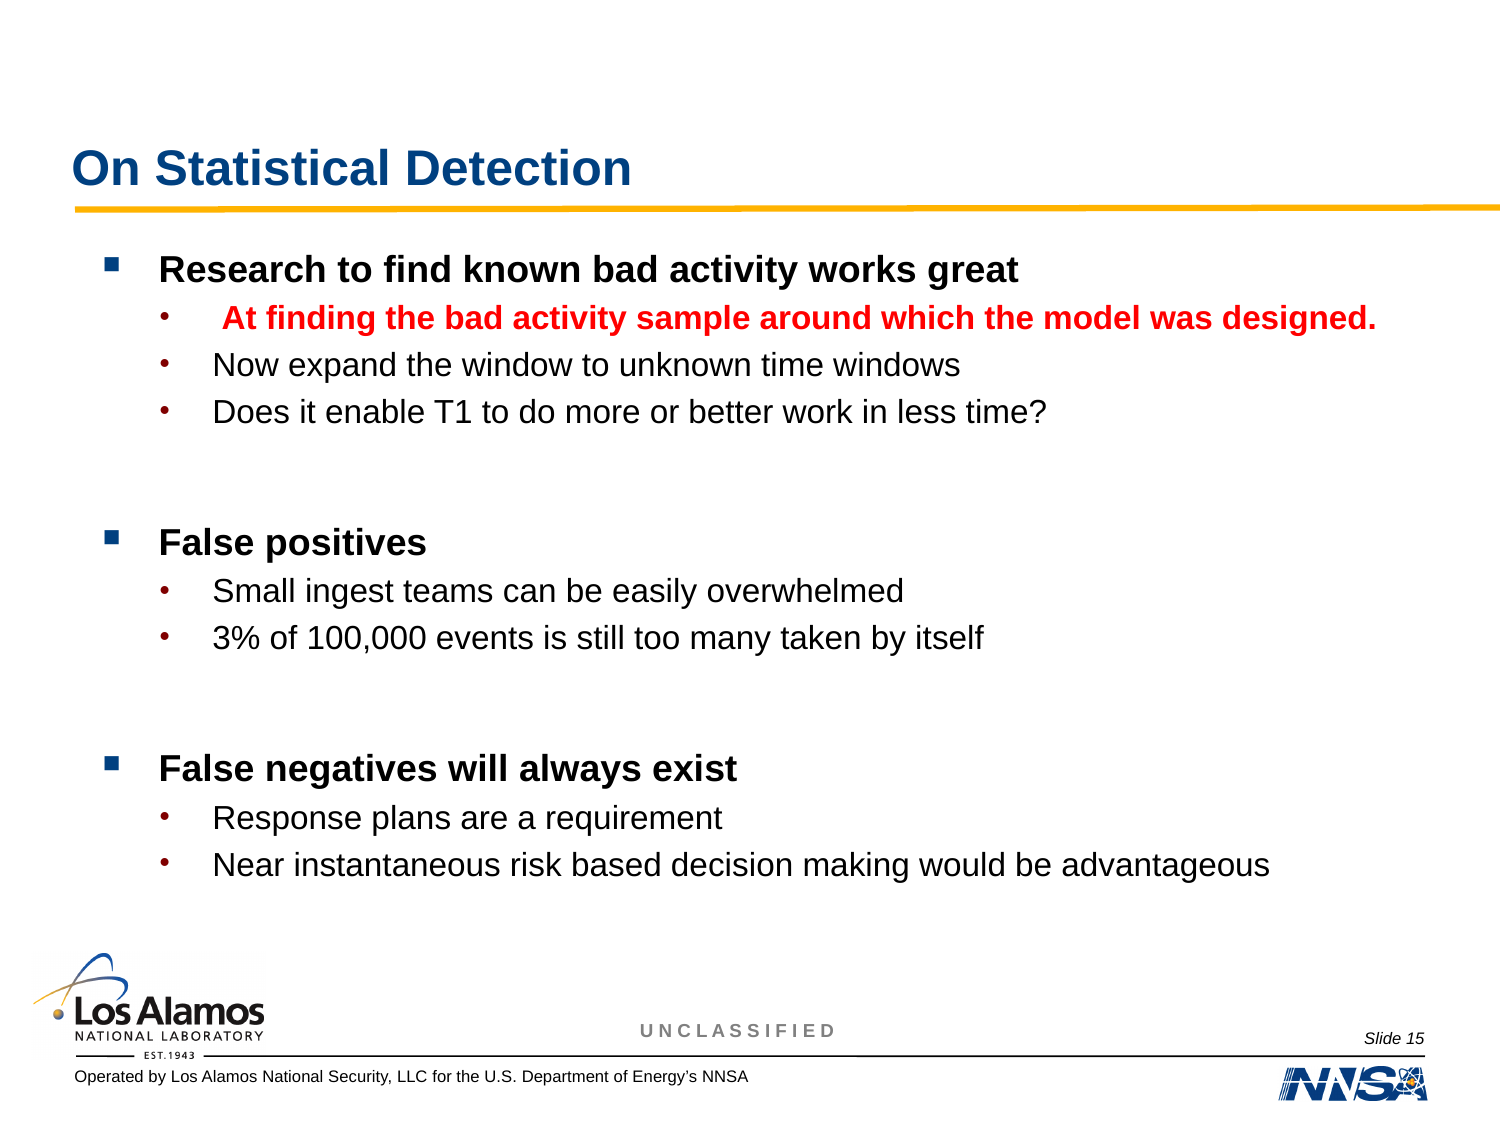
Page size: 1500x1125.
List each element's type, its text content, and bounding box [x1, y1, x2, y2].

picture [31, 951, 266, 1060]
slide_number Slide 15 [1112, 1019, 1440, 1077]
title On Statistical Detection [56, 65, 1426, 204]
list Research to find known bad activity works great At finding the bad activity sample around which the model was designed. Now expand the window to unknown time windows Does it enable T1 to do more or better work in less time? False positives Small ingest teams can be easily overwhelmed 3% of 100,000 events is still too many taken by itself False negatives will always exist Response plans are a requirement Near instantaneous risk based decision making would be advantageous [87, 237, 1457, 919]
picture [1277, 1077, 1429, 1102]
